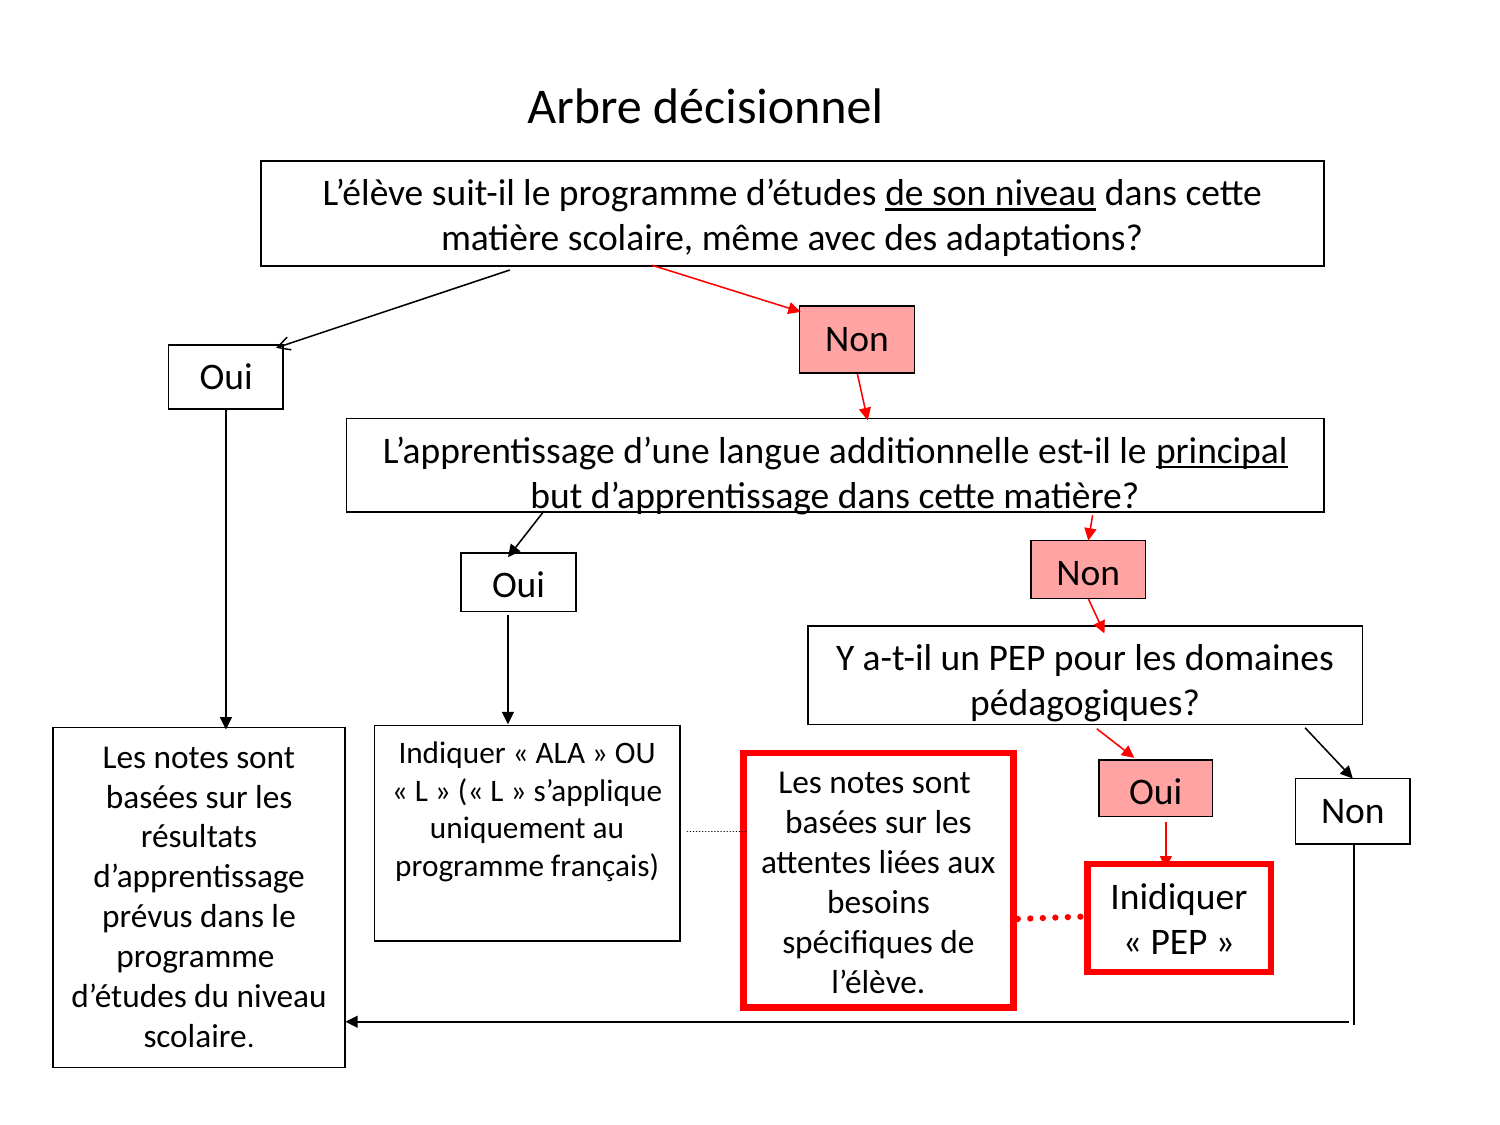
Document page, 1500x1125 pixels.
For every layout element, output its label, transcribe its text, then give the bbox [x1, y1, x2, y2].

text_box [52, 160, 1411, 1068]
text_box Arbre décisionnel [512, 66, 1030, 142]
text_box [275, 269, 511, 349]
